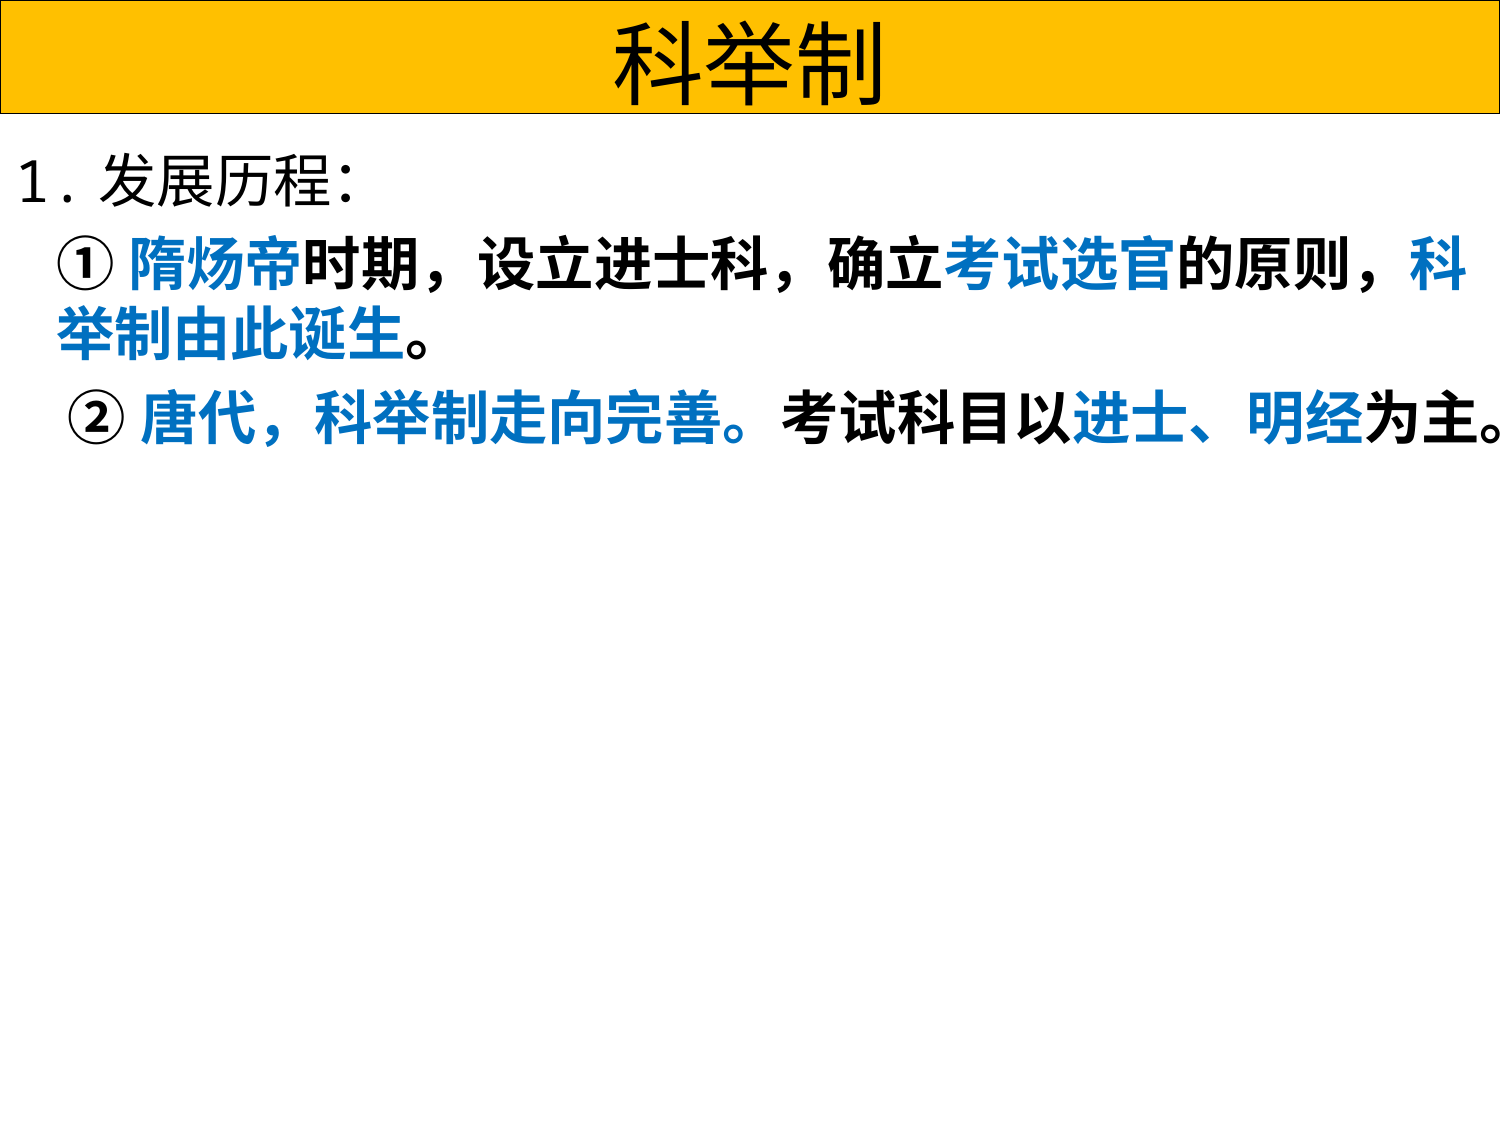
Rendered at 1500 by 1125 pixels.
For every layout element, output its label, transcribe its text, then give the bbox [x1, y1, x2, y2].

text_box 1.发展历程： [0, 137, 355, 222]
text_box ②唐代，科举制走向完善。考试科目以进士、明经为主。 [53, 373, 1500, 459]
text_box 科举制 [0, 0, 1500, 114]
text_box ①隋炀帝时期，设立进士科，确立考试选官的原则，科举制由此诞生。 [41, 219, 1500, 375]
